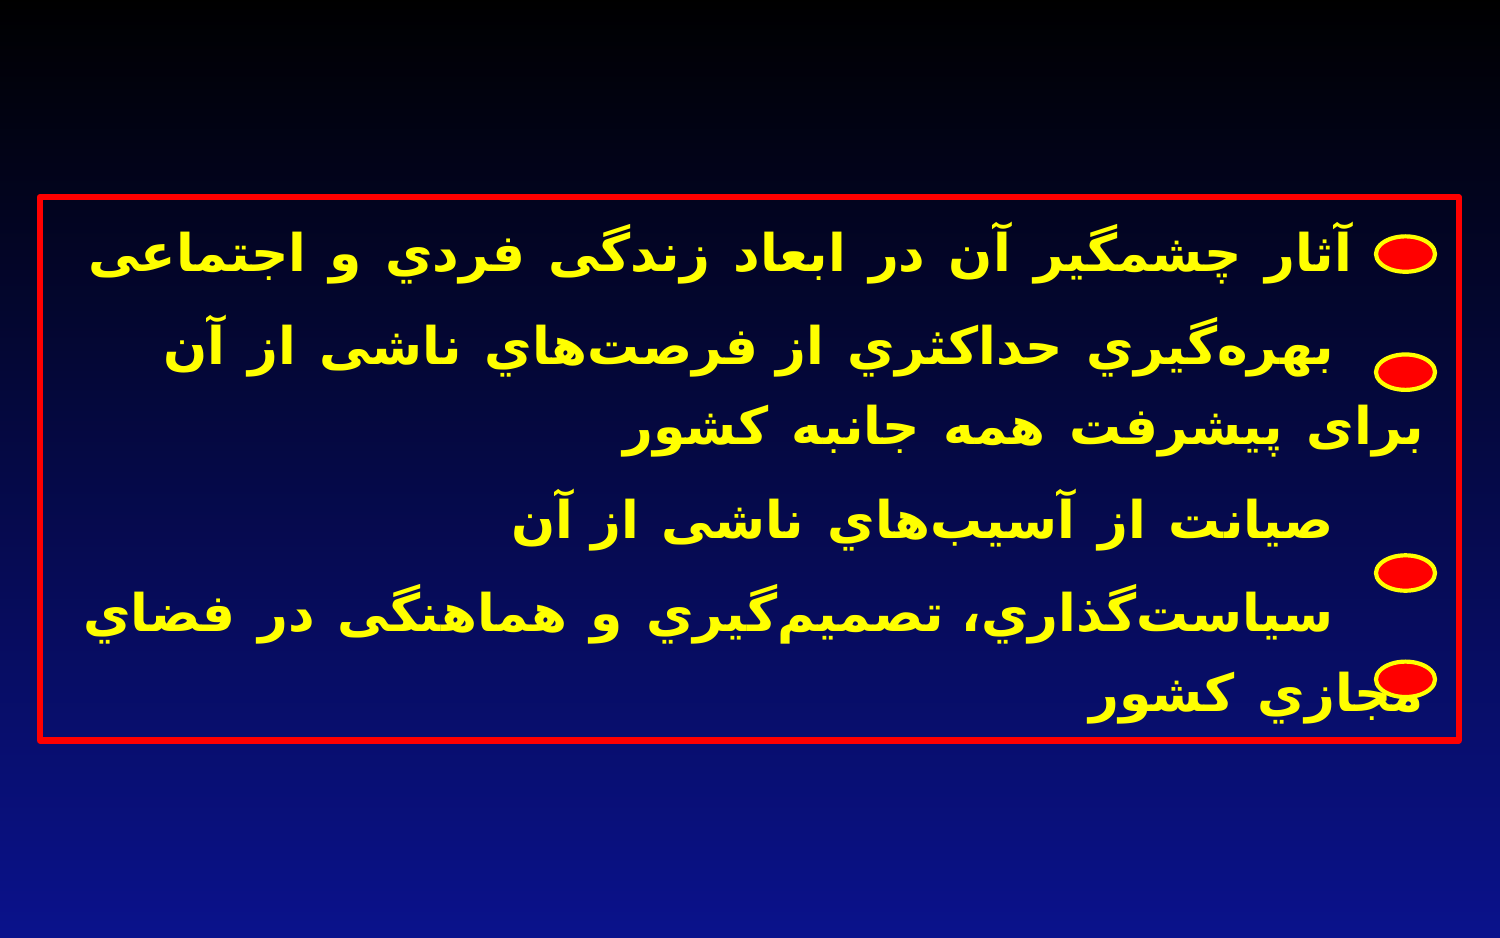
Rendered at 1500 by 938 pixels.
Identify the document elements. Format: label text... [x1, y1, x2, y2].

list آثار چشمگیر آن در ابعاد زندگی فردي و اجتماعی بهره‌گیري حداکثري از فرصت‌هاي ناشی از آن برای پیشرفت همه جانبه کشور صیانت از آسیب‌هاي ناشی از آن سیاست‌گذاري، تصمیم‌گیري و هماهنگی در فضاي مجازي کشور [39, 197, 1459, 741]
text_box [1375, 236, 1436, 698]
